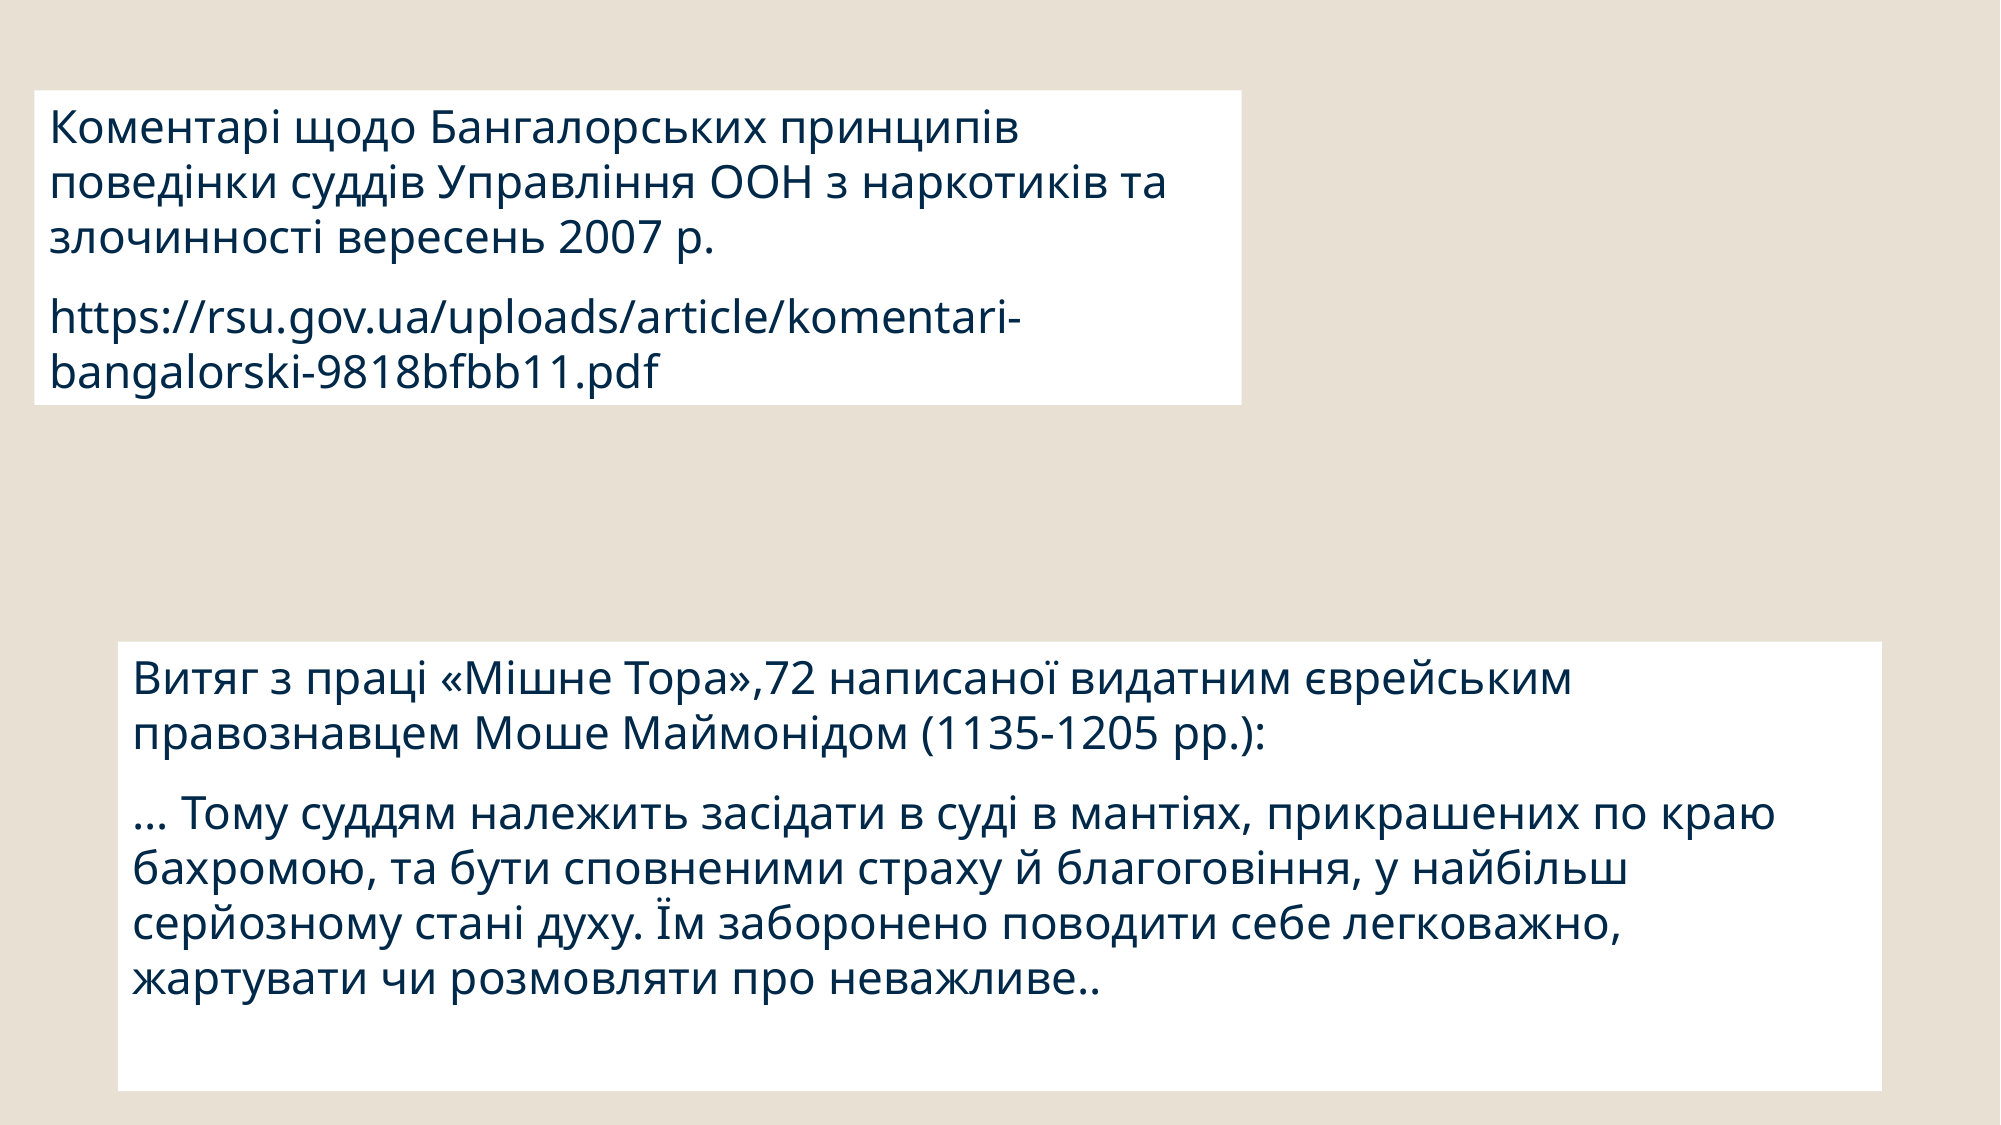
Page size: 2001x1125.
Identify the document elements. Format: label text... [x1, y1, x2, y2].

text_box Коментарі щодо Бангалорських принципів поведінки суддів Управління ООН з наркотиків та злочинності вересень 2007 р. https://rsu.gov.ua/uploads/article/komentari-bangalorski-9818bfbb11.pdf [34, 90, 1242, 405]
text_box Витяг з праці «Мішне Тора»,72 написаної видатним єврейським правознавцем Моше Маймонідом (1135-1205 рр.): … Тому суддям належить засідати в суді в мантіях, прикрашених по краю бахромою, та бути сповненими страху й благоговіння, у найбільш серйозному стані духу. Їм заборонено поводити себе легковажно, жартувати чи розмовляти про неважливе.. [117, 641, 1882, 1092]
